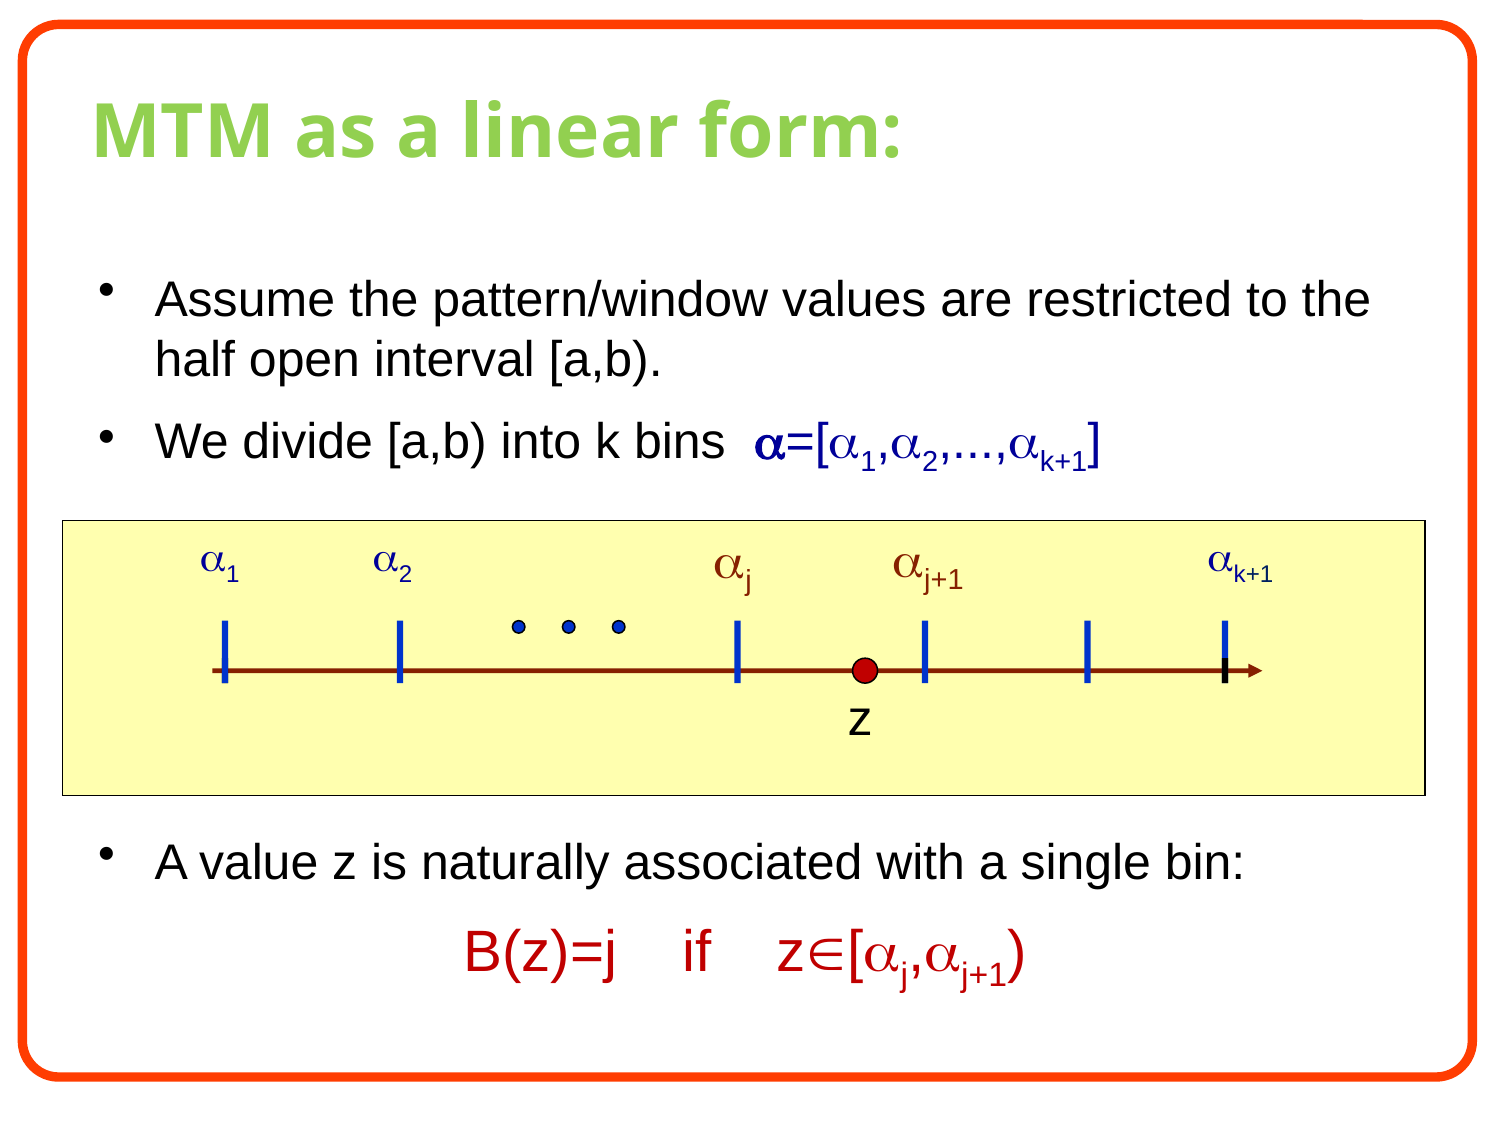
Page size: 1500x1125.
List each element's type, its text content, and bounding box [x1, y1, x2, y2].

list Assume the pattern/window values are restricted to the half open interval [a,b). We divide [a,b) into k bins =[1,2,...,k+1] A value z is naturally associated with a single bin: B(z)=j if z[j,j+1) [83, 796, 1408, 1004]
text_box z [832, 692, 888, 753]
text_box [183, 522, 1293, 684]
text_box [62, 520, 1425, 796]
title MTM as a linear form: [74, 25, 1417, 229]
list Assume the pattern/window values are restricted to the half open interval [a,b). We divide [a,b) into k bins =[1,2,...,k+1] A value z is naturally associated with a single bin: B(z)=j if z[j,j+1) [83, 258, 1408, 520]
